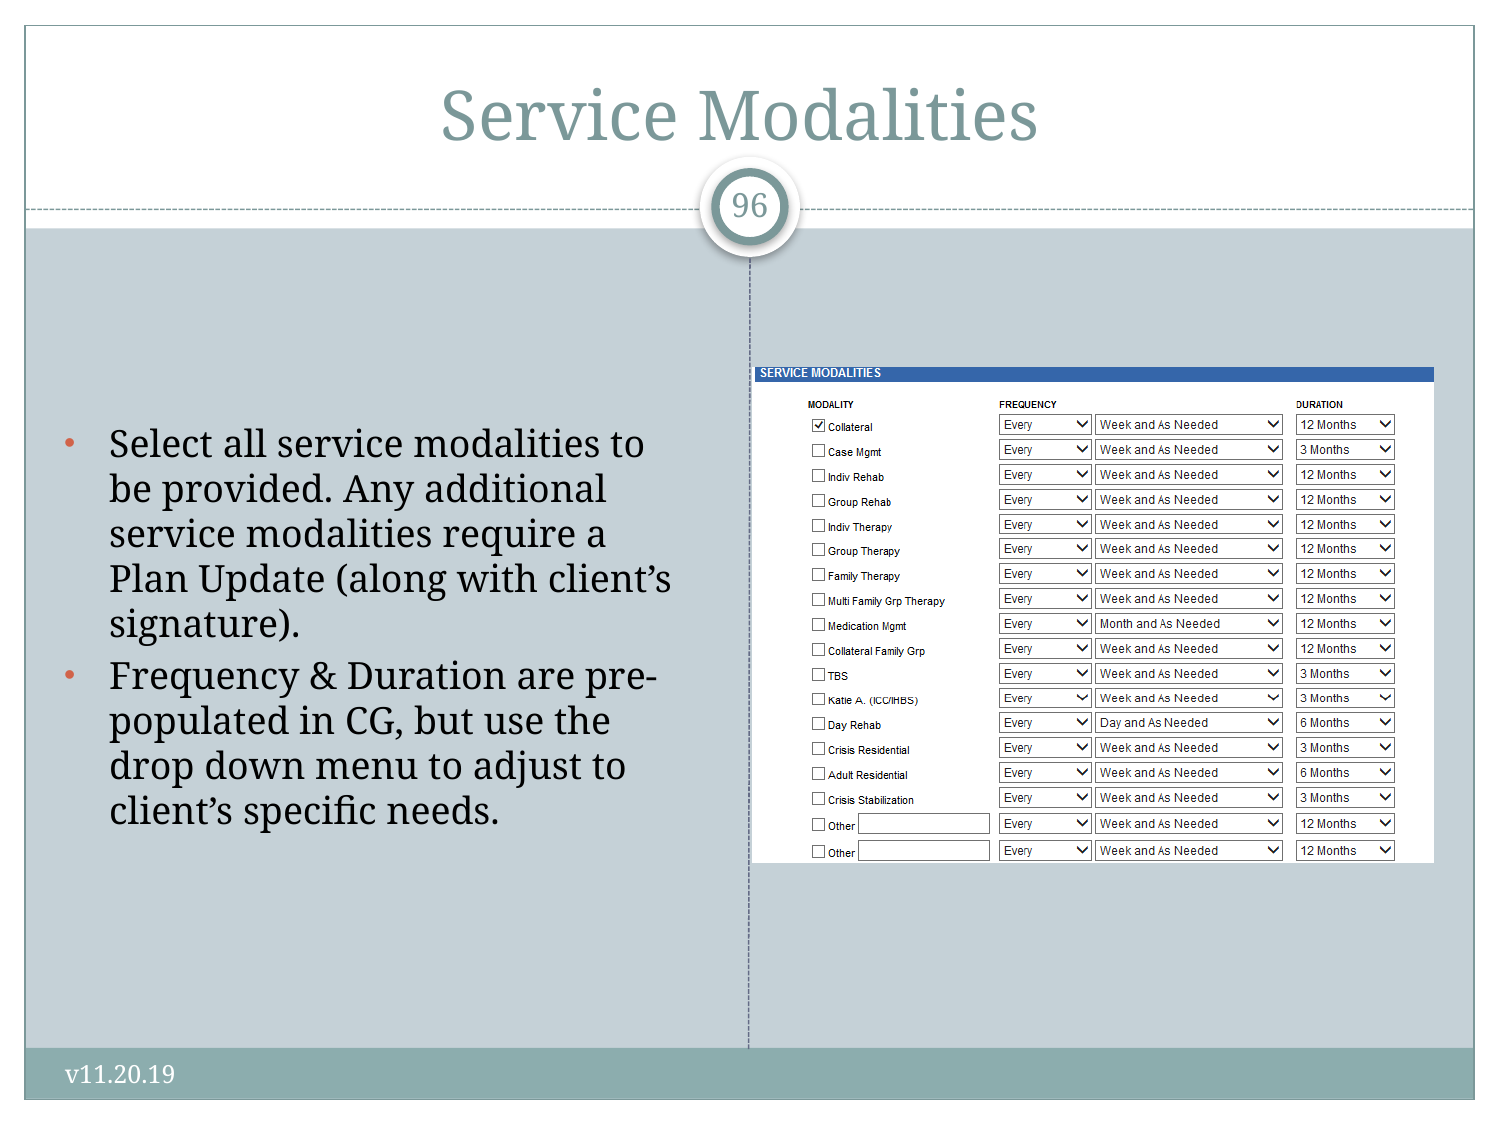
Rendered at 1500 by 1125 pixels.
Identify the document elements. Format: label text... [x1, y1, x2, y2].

footer v11.20.19 [50, 1051, 638, 1112]
slide_number 96 [712, 170, 788, 243]
list Select all service modalities to be provided. Any additional service modalities require a Plan Update (along with client’s signature). Frequency & Duration are pre-populated in CG, but use the drop down menu to adjust to client’s specific needs. [49, 412, 712, 993]
picture [751, 367, 1434, 863]
title Service Modalities [49, 37, 1450, 162]
